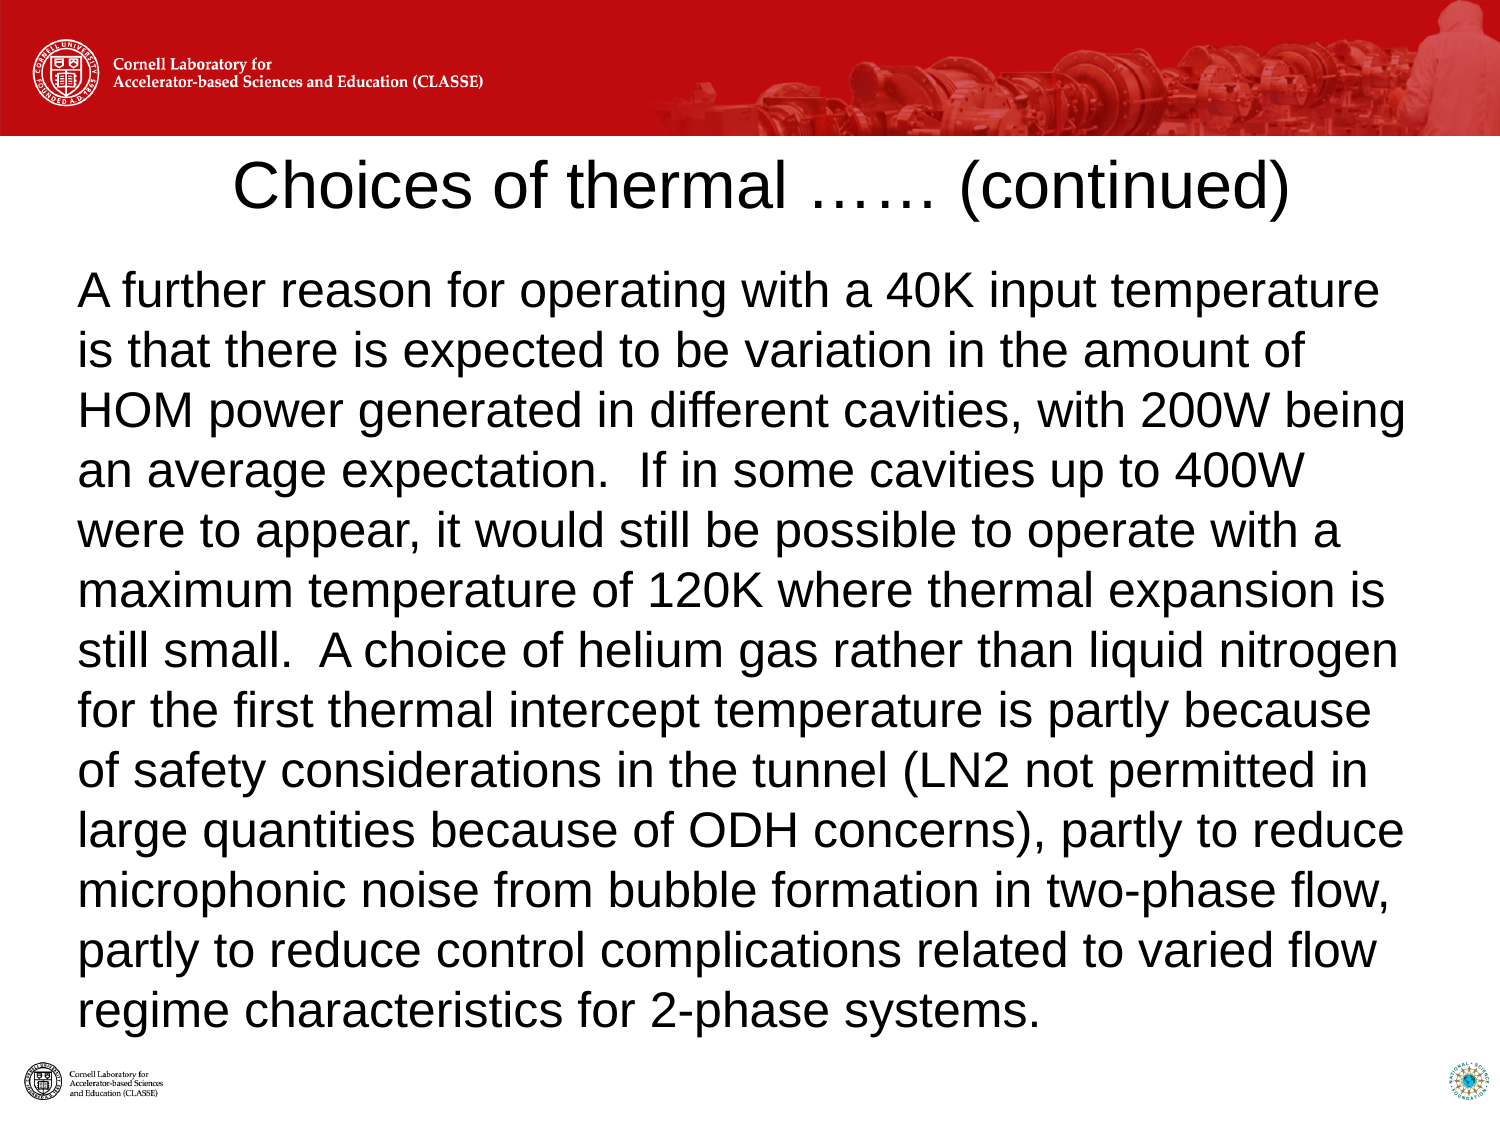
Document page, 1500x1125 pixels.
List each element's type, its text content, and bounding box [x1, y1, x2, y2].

subtitle A further reason for operating with a 40K input temperature is that there is expected to be variation in the amount of HOM power generated in different cavities, with 200W being an average expectation. If in some cavities up to 400W were to appear, it would still be possible to operate with a maximum temperature of 120K where thermal expansion is still small. A choice of helium gas rather than liquid nitrogen for the first thermal intercept temperature is partly because of safety considerations in the tunnel (LN2 not permitted in large quantities because of ODH concerns), partly to reduce microphonic noise from bubble formation in two-phase flow, partly to reduce control complications related to varied flow regime characteristics for 2-phase systems. [62, 249, 1426, 538]
title Choices of thermal …… (continued) [124, 124, 1401, 239]
picture [24, 1062, 163, 1100]
picture [1449, 1062, 1489, 1100]
picture [0, 0, 1500, 151]
